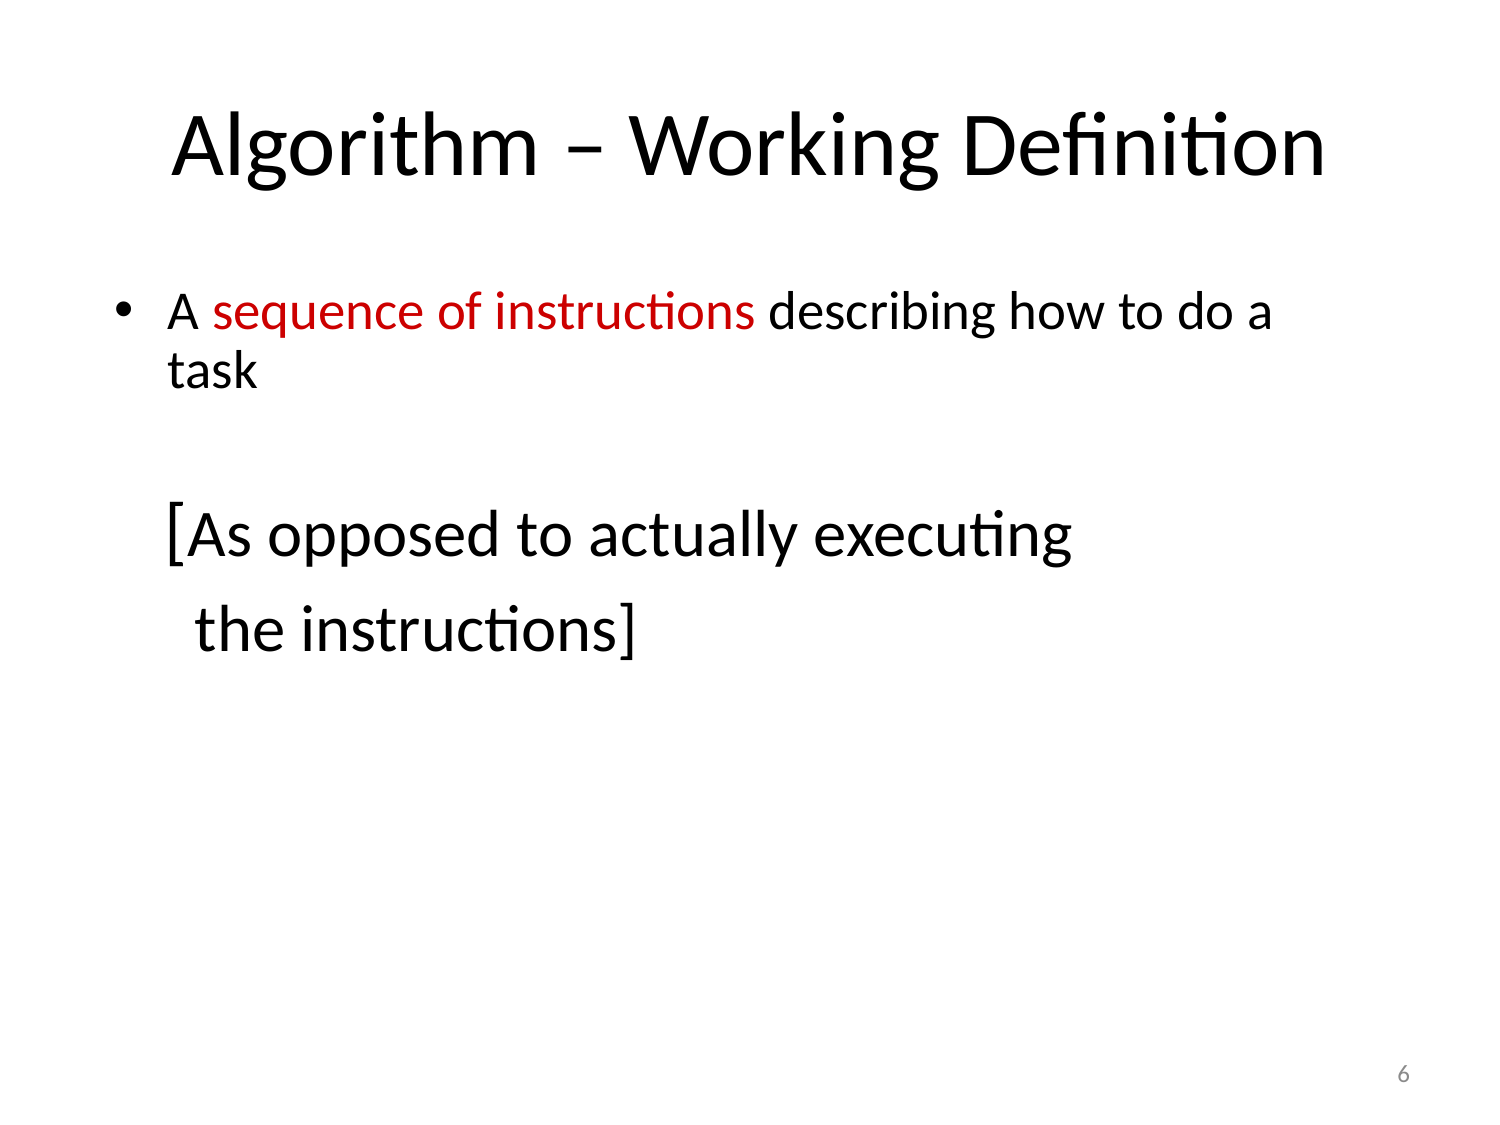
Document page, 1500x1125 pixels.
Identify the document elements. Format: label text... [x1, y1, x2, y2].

slide_number 6 [1074, 1042, 1425, 1103]
list A sequence of instructions describing how to do a task [99, 275, 1338, 475]
title Algorithm – Working Definition [75, 45, 1425, 233]
text_box [As opposed to actually executing the instructions] [149, 474, 1425, 673]
